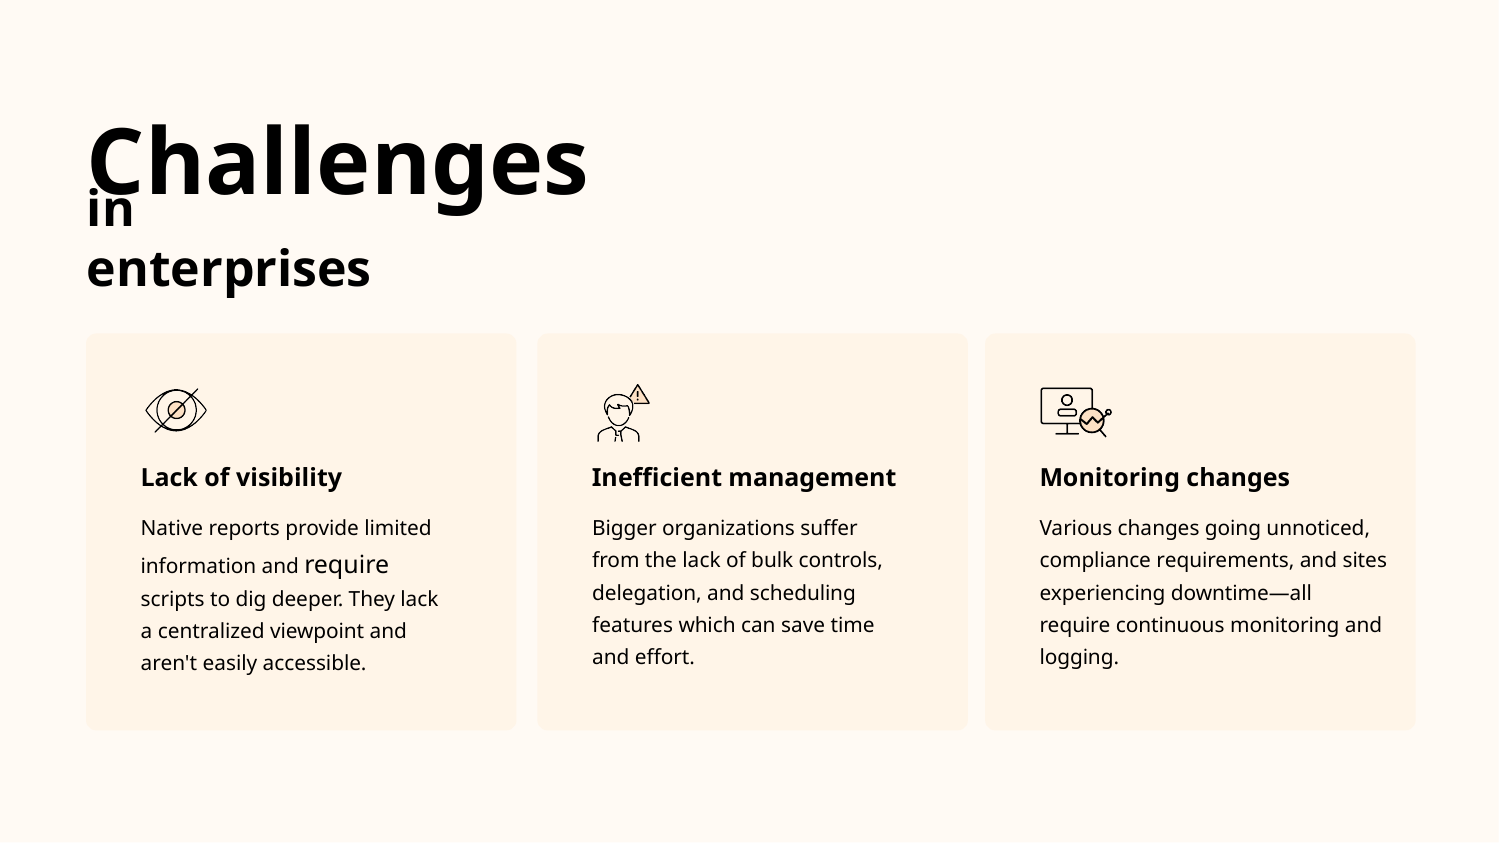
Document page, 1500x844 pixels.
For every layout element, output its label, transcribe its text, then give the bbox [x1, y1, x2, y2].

picture [144, 388, 207, 433]
text_box [536, 332, 969, 732]
picture [597, 384, 650, 443]
text_box Native reports provide limited information and require scripts to dig deeper. They lack a centralized viewpoint and aren't easily accessible. [125, 499, 465, 683]
text_box in enterprises [71, 168, 445, 304]
title Challenges [71, 80, 754, 237]
text_box Bigger organizations suffer from the lack of bulk controls, delegation, and scheduling features which can save time and effort. [576, 499, 917, 677]
text_box [85, 332, 518, 732]
text_box Inefficient management [576, 453, 946, 500]
picture [1040, 387, 1112, 439]
text_box [984, 332, 1417, 732]
text_box Lack of visibility [124, 453, 438, 500]
text_box Various changes going unnoticed, compliance requirements, and sites experiencing downtime—all require continuous monitoring and logging. [1024, 499, 1403, 677]
text_box Monitoring changes [1024, 453, 1337, 499]
